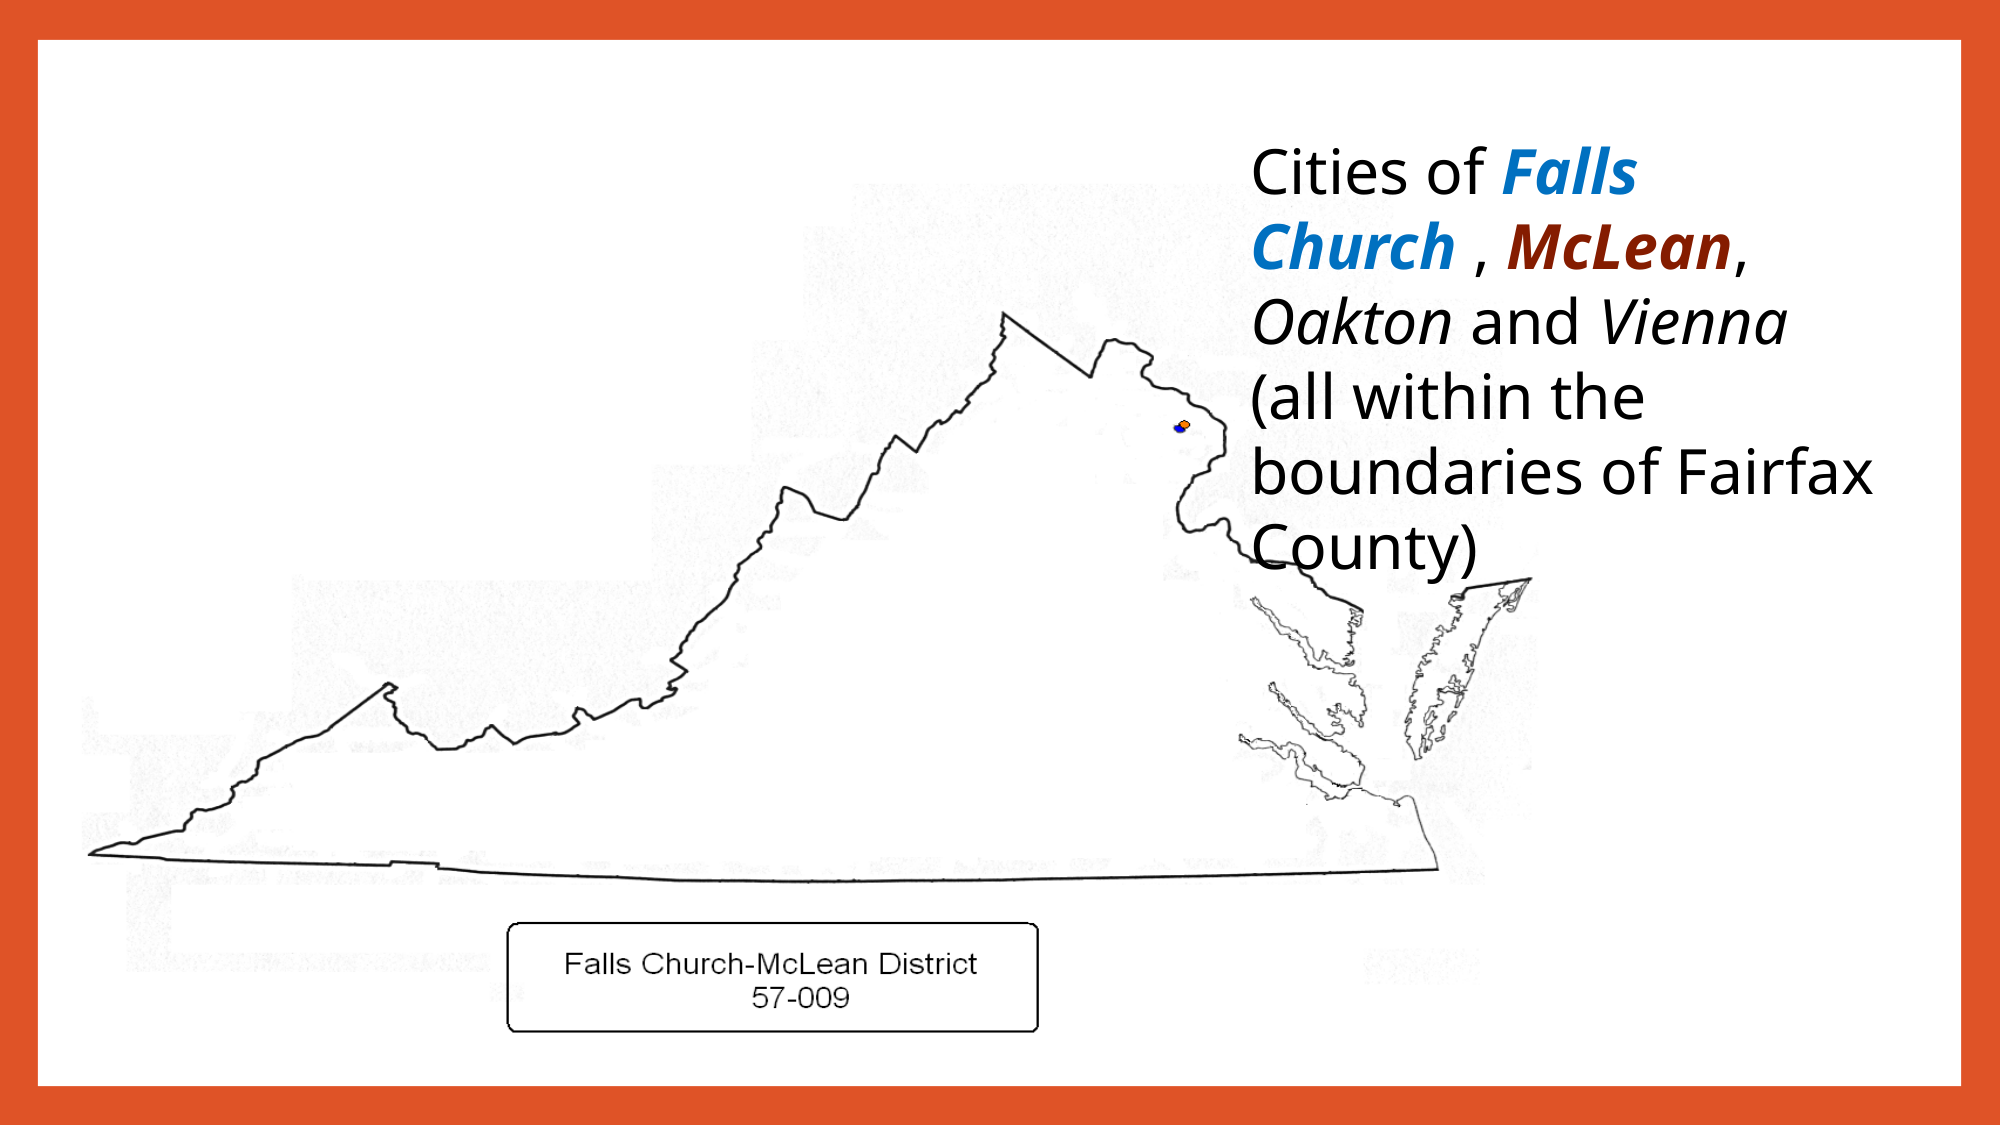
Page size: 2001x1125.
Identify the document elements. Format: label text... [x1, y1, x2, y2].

picture [68, 51, 1569, 1074]
text_box Cities of Falls Church , McLean, Oakton and Vienna (all within the boundaries of Fairfax County) [1573, 124, 1903, 590]
